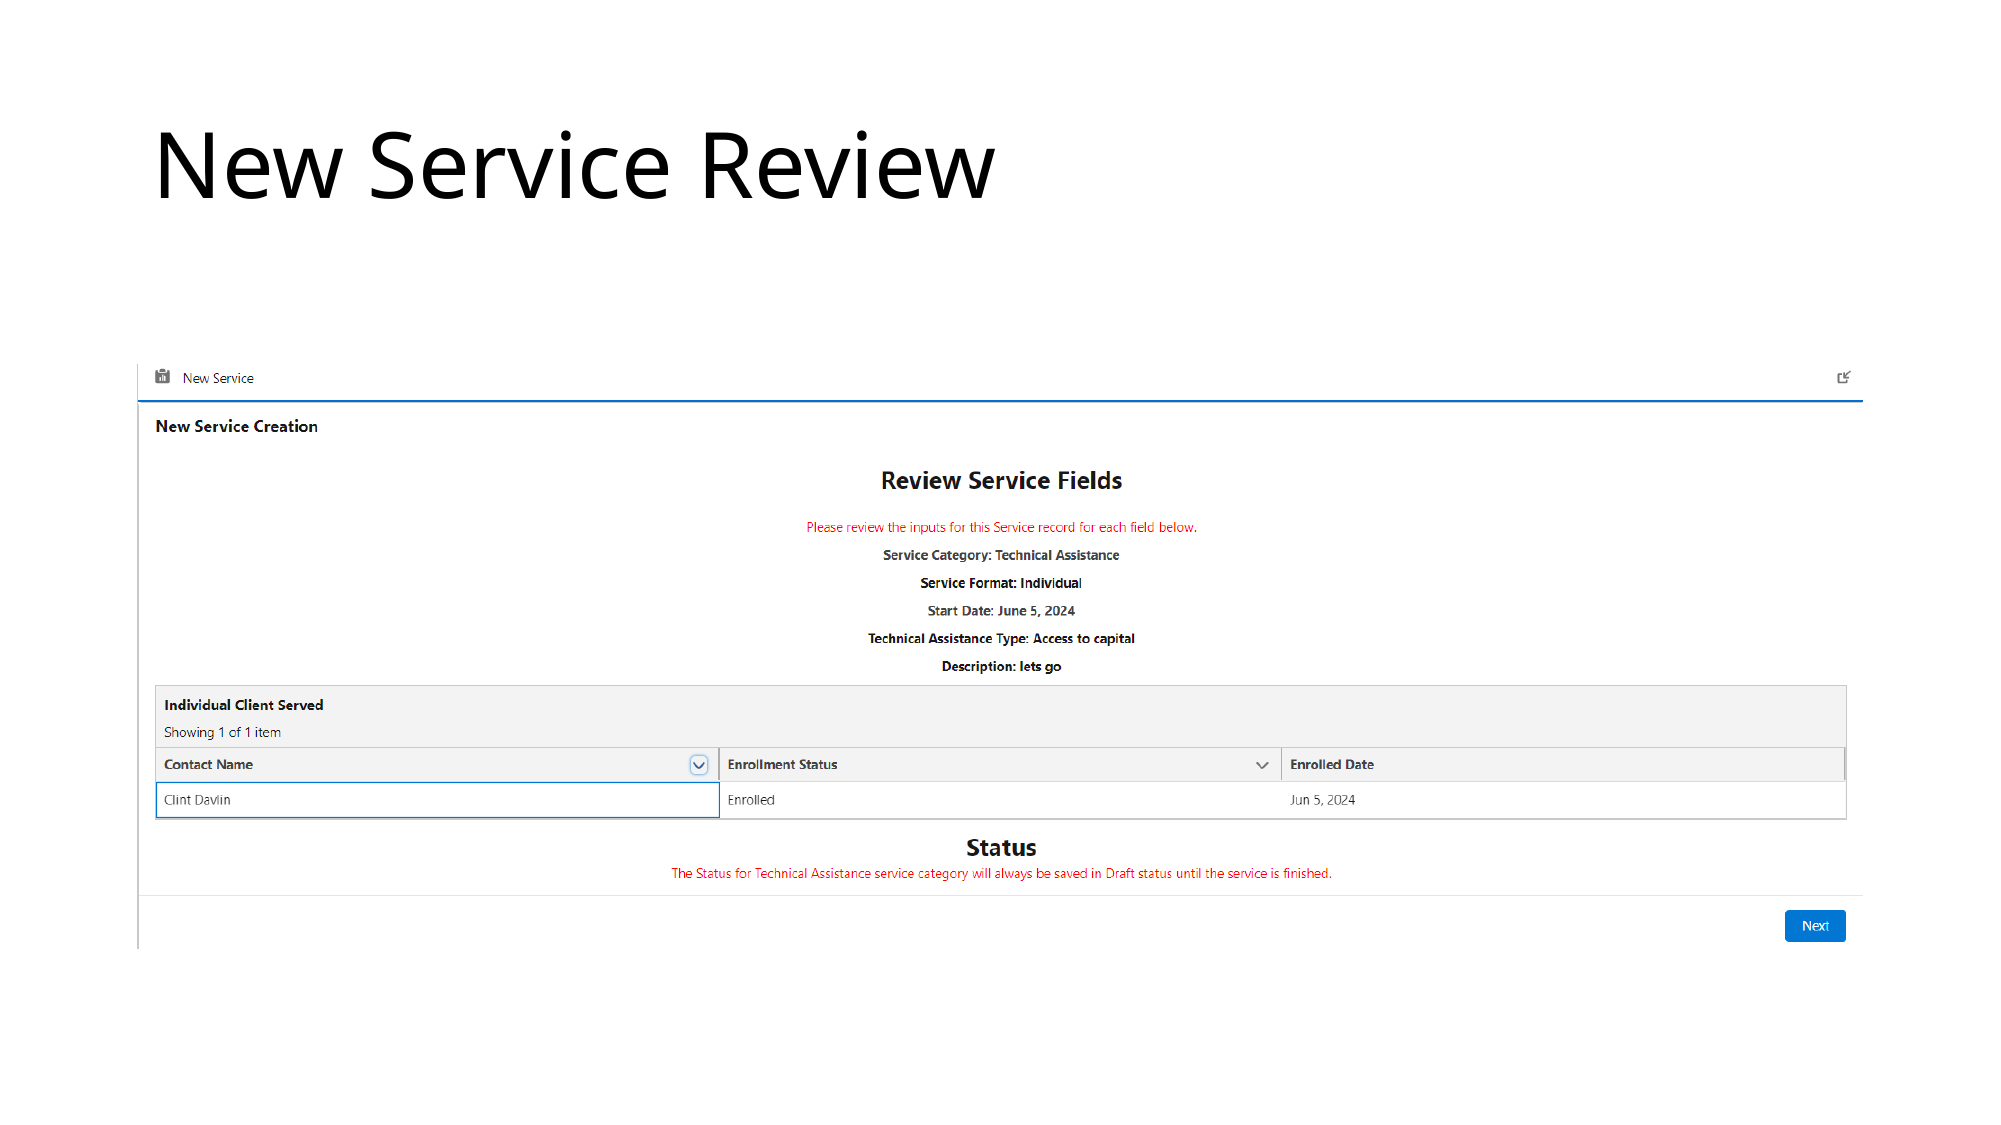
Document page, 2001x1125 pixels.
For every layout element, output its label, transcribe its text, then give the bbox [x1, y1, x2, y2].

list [136, 363, 1863, 950]
title New Service Review [137, 59, 1863, 278]
